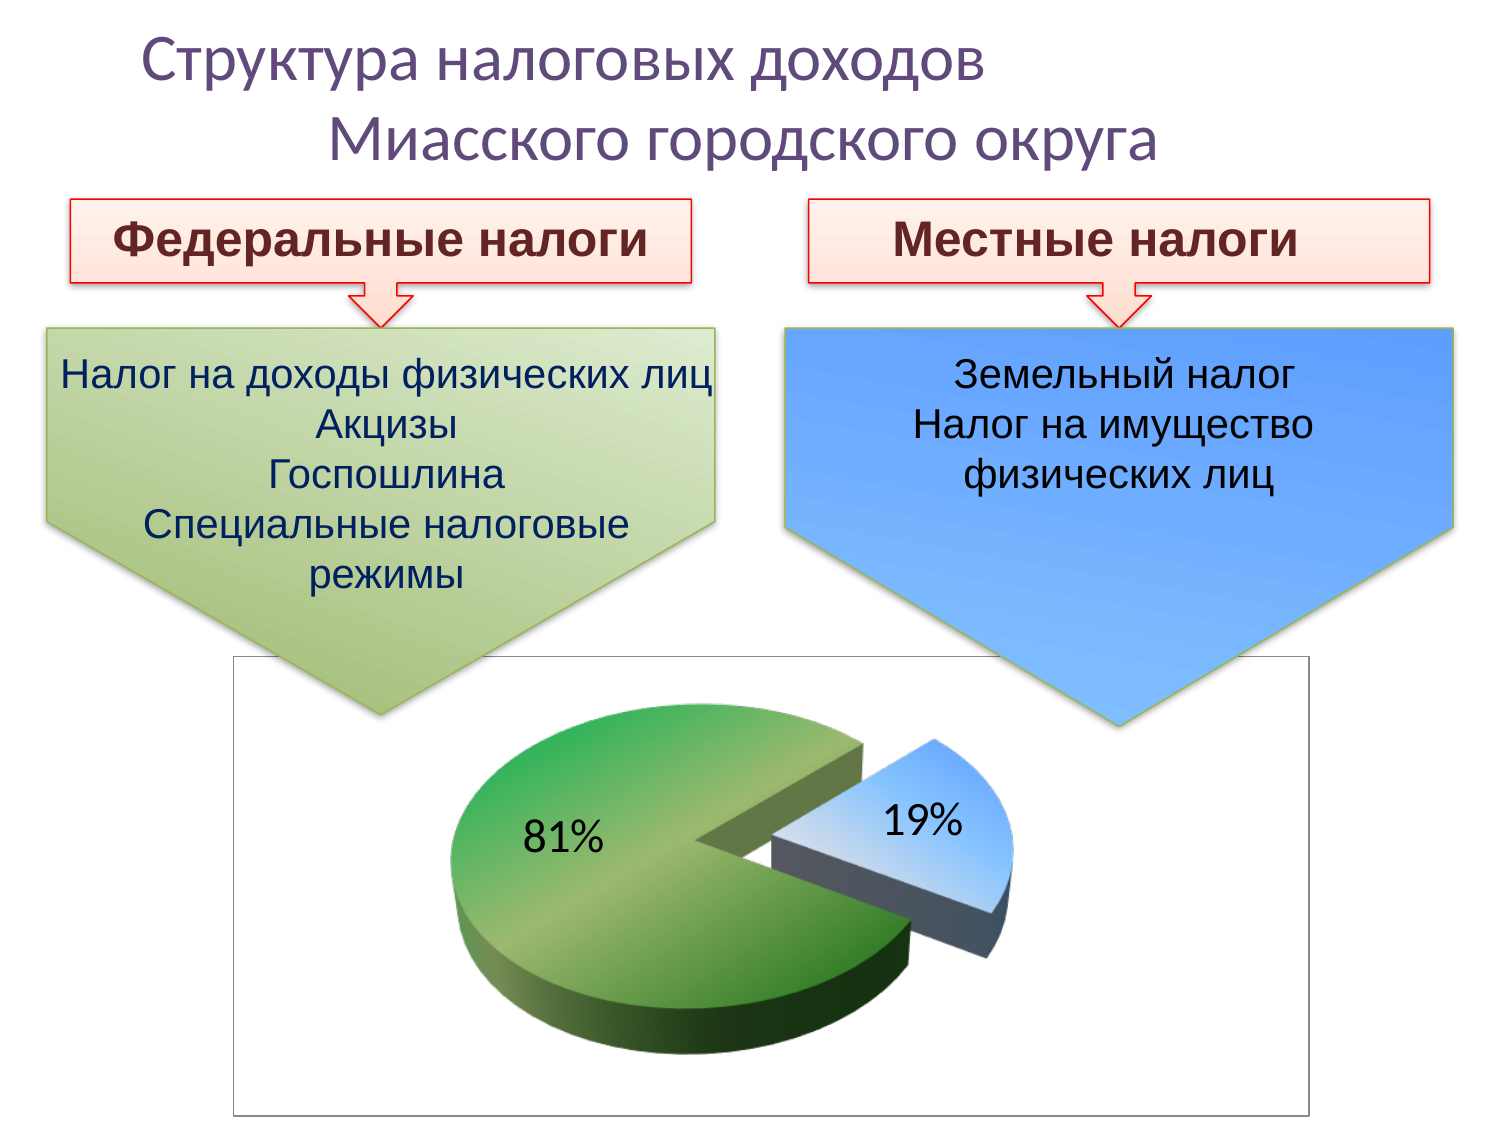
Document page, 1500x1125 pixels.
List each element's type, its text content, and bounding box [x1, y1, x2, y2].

title Структура налоговых доходов Миасского городского округа [23, 23, 1466, 165]
text_box Федеральные налоги [70, 199, 692, 274]
text_box [807, 198, 1431, 326]
text_box [784, 327, 1454, 339]
text_box [189, 605, 572, 645]
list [223, 647, 1319, 1125]
text_box [784, 505, 1454, 645]
text_box [46, 327, 716, 339]
text_box Местные налоги [785, 199, 1407, 274]
text_box [69, 198, 693, 325]
text_box Земельный налог Налог на имущество физических лиц [761, 339, 1477, 505]
text_box Налог на доходы физических лиц Акцизы Госпошлина Специальные налоговые режимы [23, 339, 739, 605]
